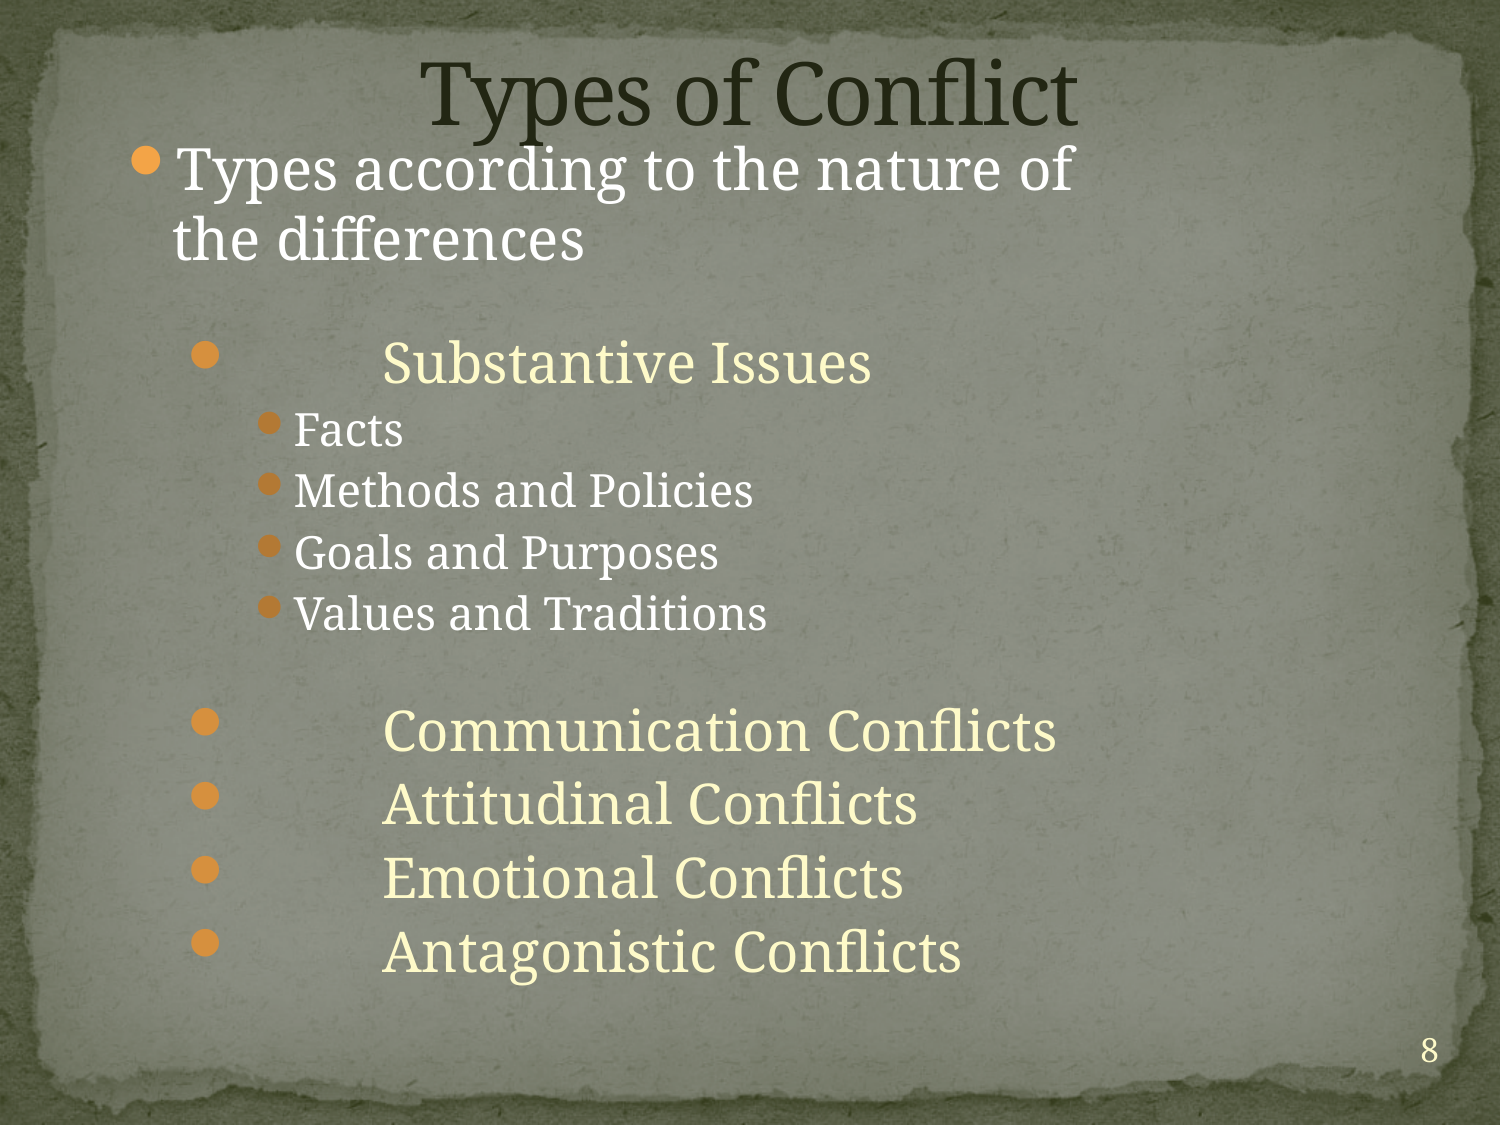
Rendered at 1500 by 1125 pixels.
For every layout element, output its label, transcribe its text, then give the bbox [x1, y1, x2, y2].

slide_number 8 [1379, 1014, 1480, 1089]
list Types according to the nature of the differences Substantive Issues Facts Methods and Policies Goals and Purposes Values and Traditions Communication Conflicts Attitudinal Conflicts Emotional Conflicts Antagonistic Conflicts [112, 125, 1138, 1100]
title Types of Conflict [74, 24, 1425, 150]
